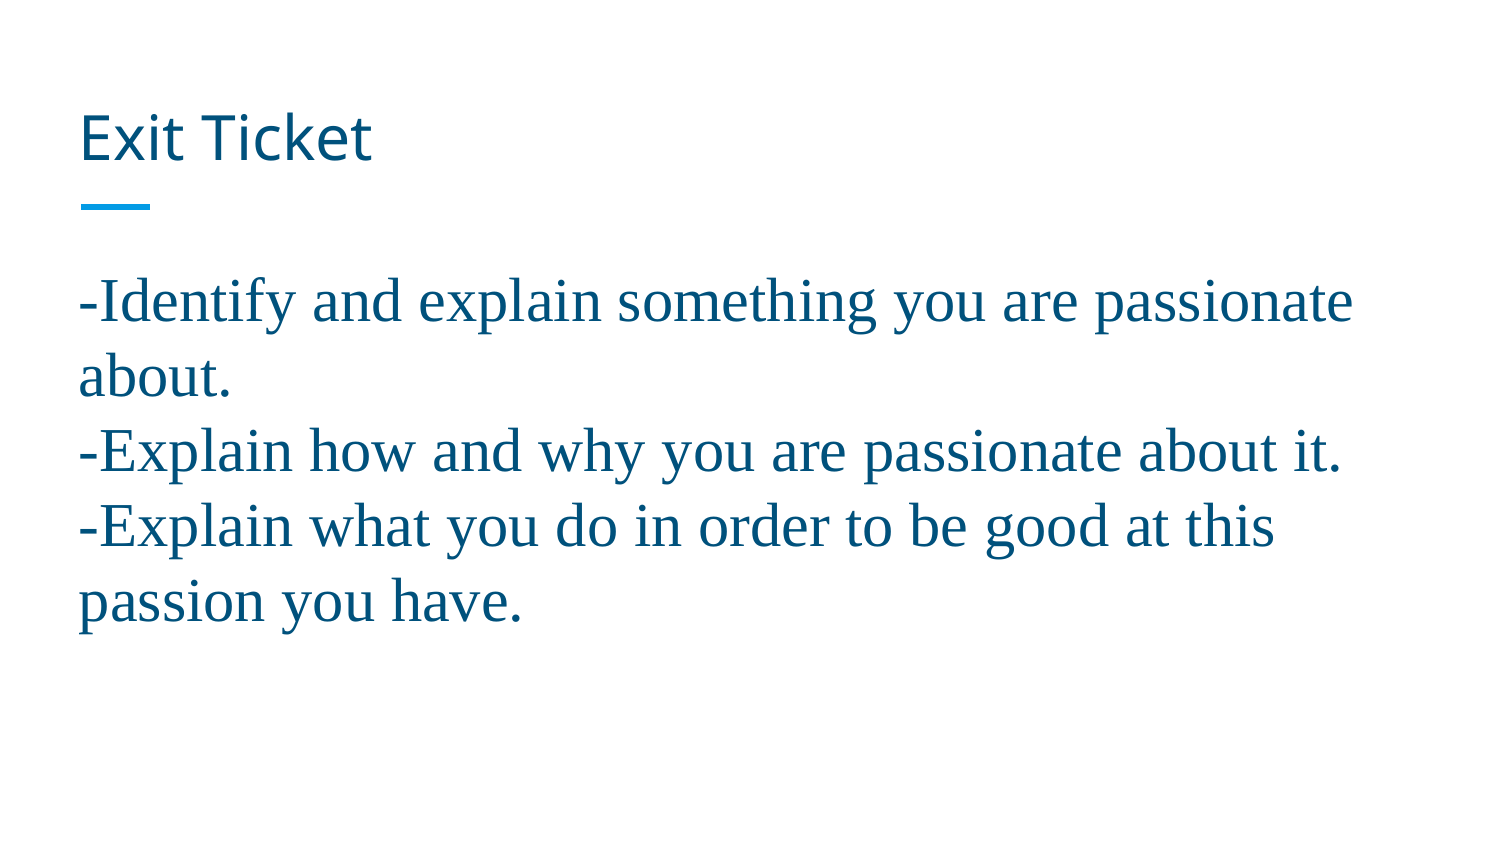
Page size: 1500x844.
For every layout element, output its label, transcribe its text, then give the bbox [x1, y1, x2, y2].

list -Identify and explain something you are passionate about. -Explain how and why you are passionate about it. -Explain what you do in order to be good at this passion you have. [63, 244, 1437, 750]
title Exit Ticket [63, 75, 1437, 188]
